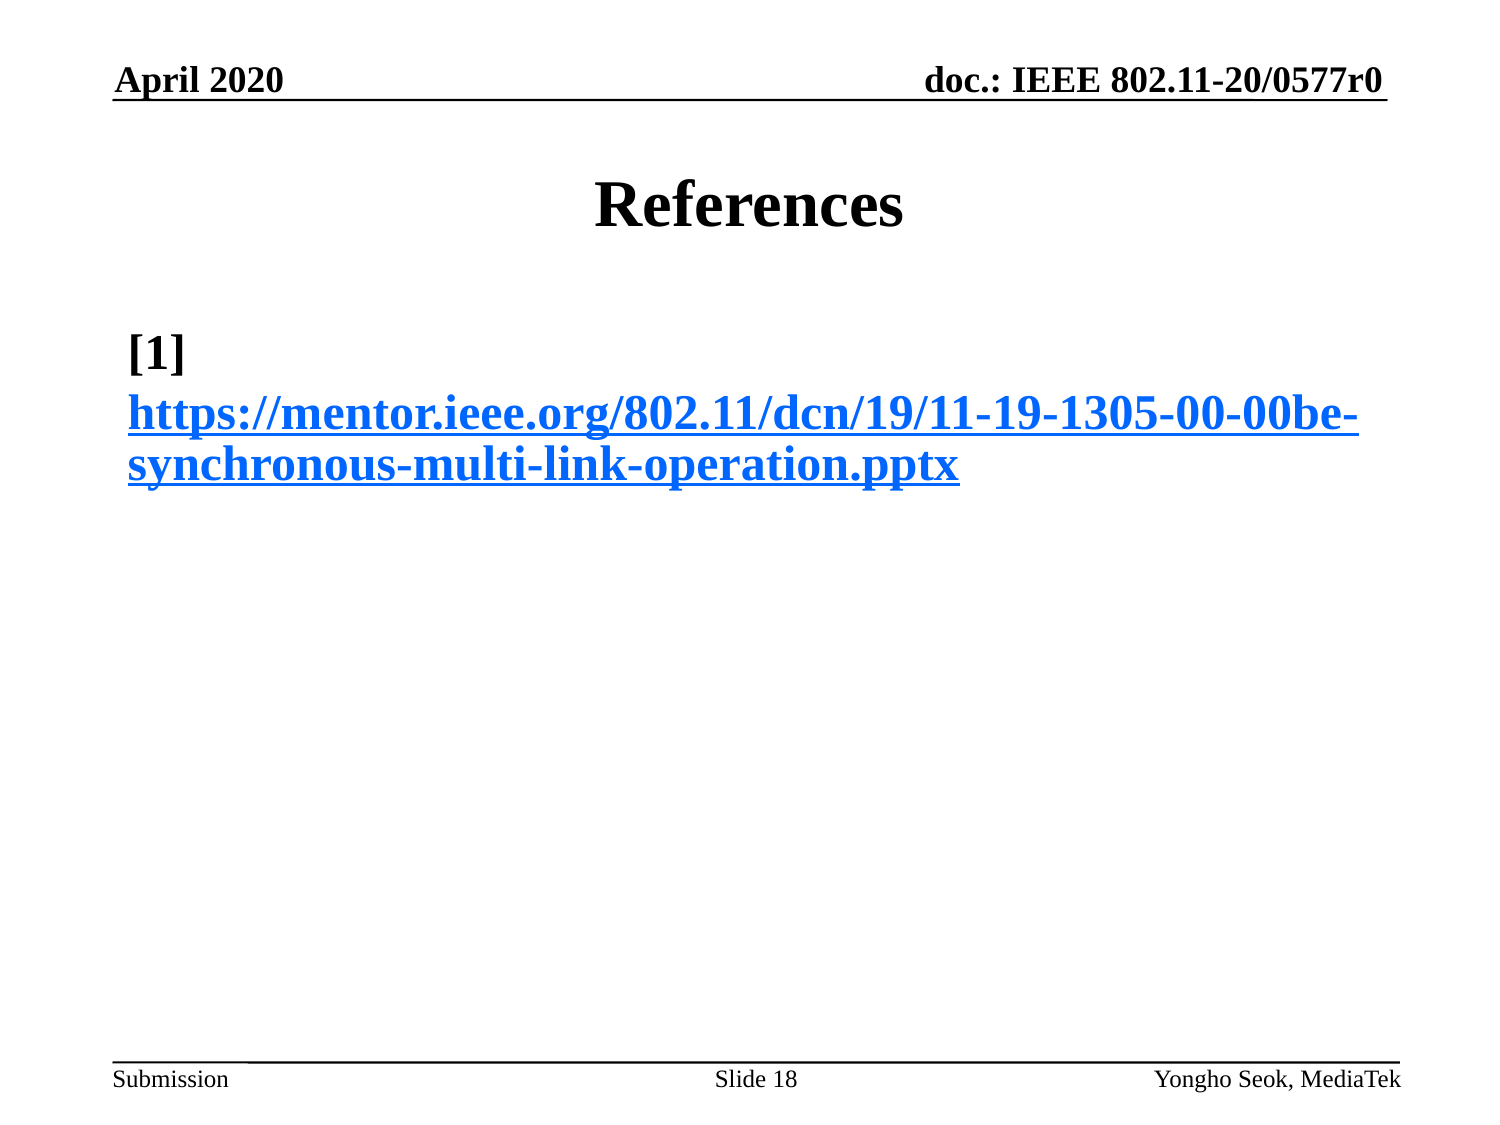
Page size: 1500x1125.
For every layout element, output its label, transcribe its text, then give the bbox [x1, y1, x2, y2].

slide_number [114, 54, 286, 101]
slide_number Slide 18 [712, 1061, 800, 1093]
title References [0, 112, 1500, 288]
list [1] https://mentor.ieee.org/802.11/dcn/19/11-19-1305-00-00be-synchronous-multi-link-operation.pptx [112, 312, 1388, 988]
footer Yongho Seok, MediaTek [1150, 1061, 1402, 1093]
